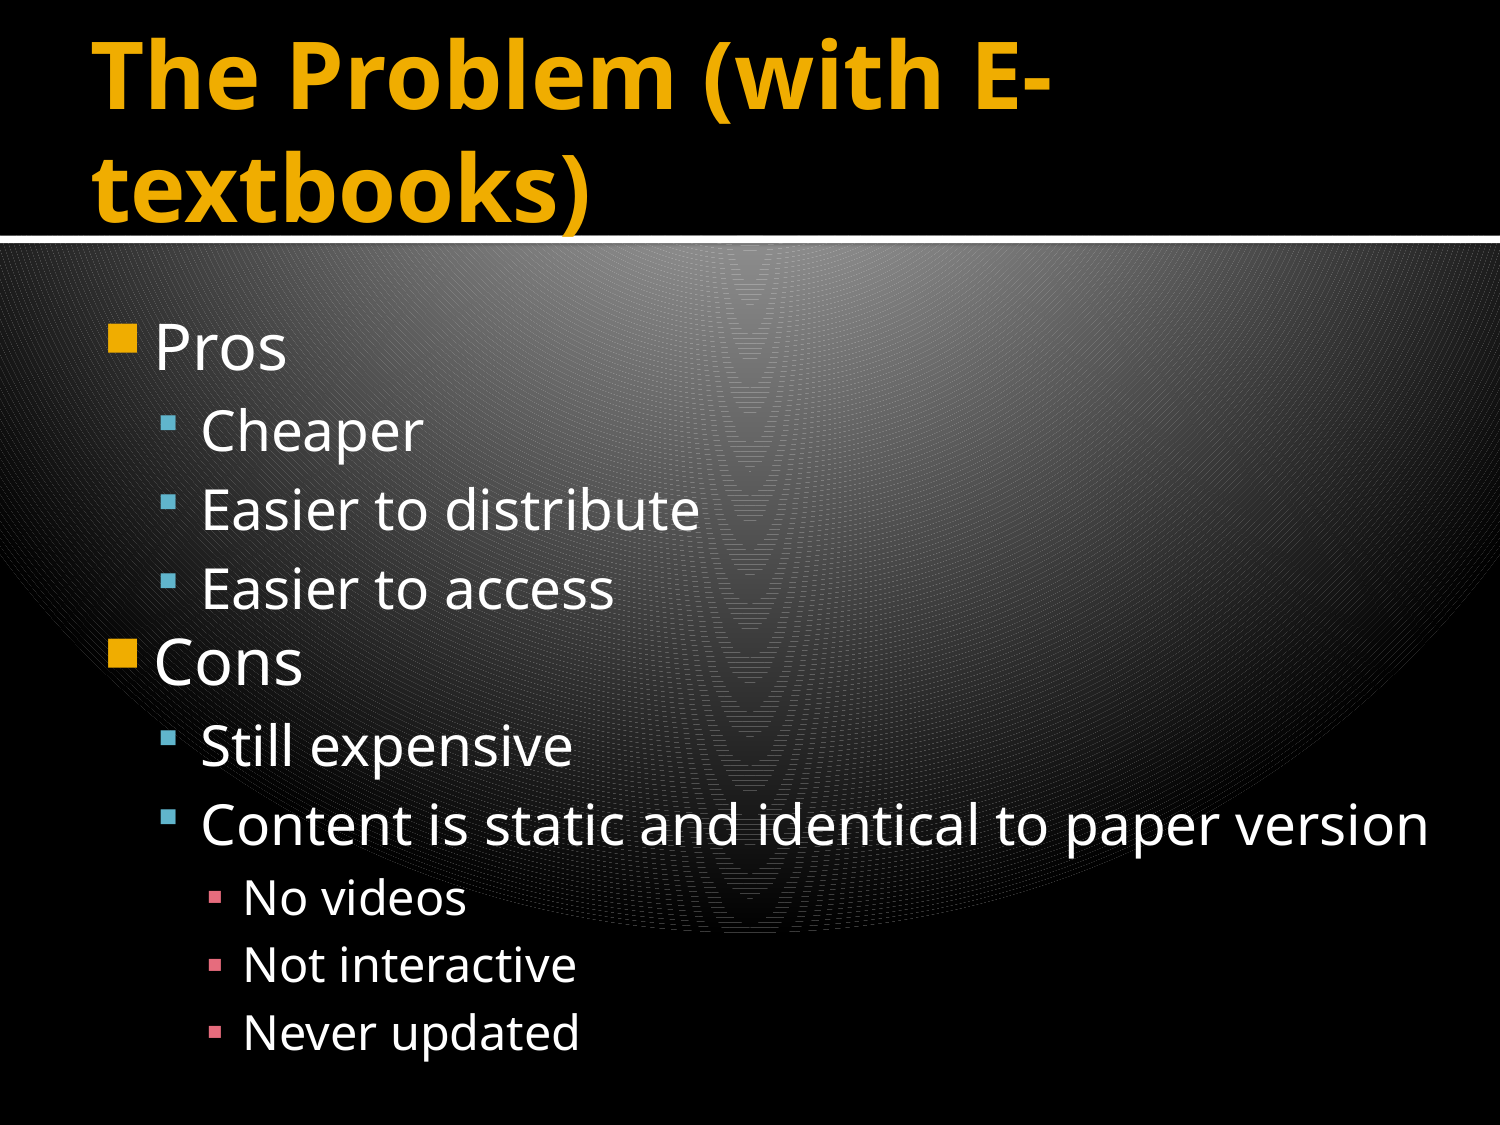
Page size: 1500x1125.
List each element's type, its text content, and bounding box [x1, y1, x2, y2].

title The Problem (with E-textbooks) [75, 25, 1425, 231]
list Pros Cheaper Easier to distribute Easier to access Cons Still expensive Content is static and identical to paper version No videos Not interactive Never updated [75, 291, 1463, 1125]
